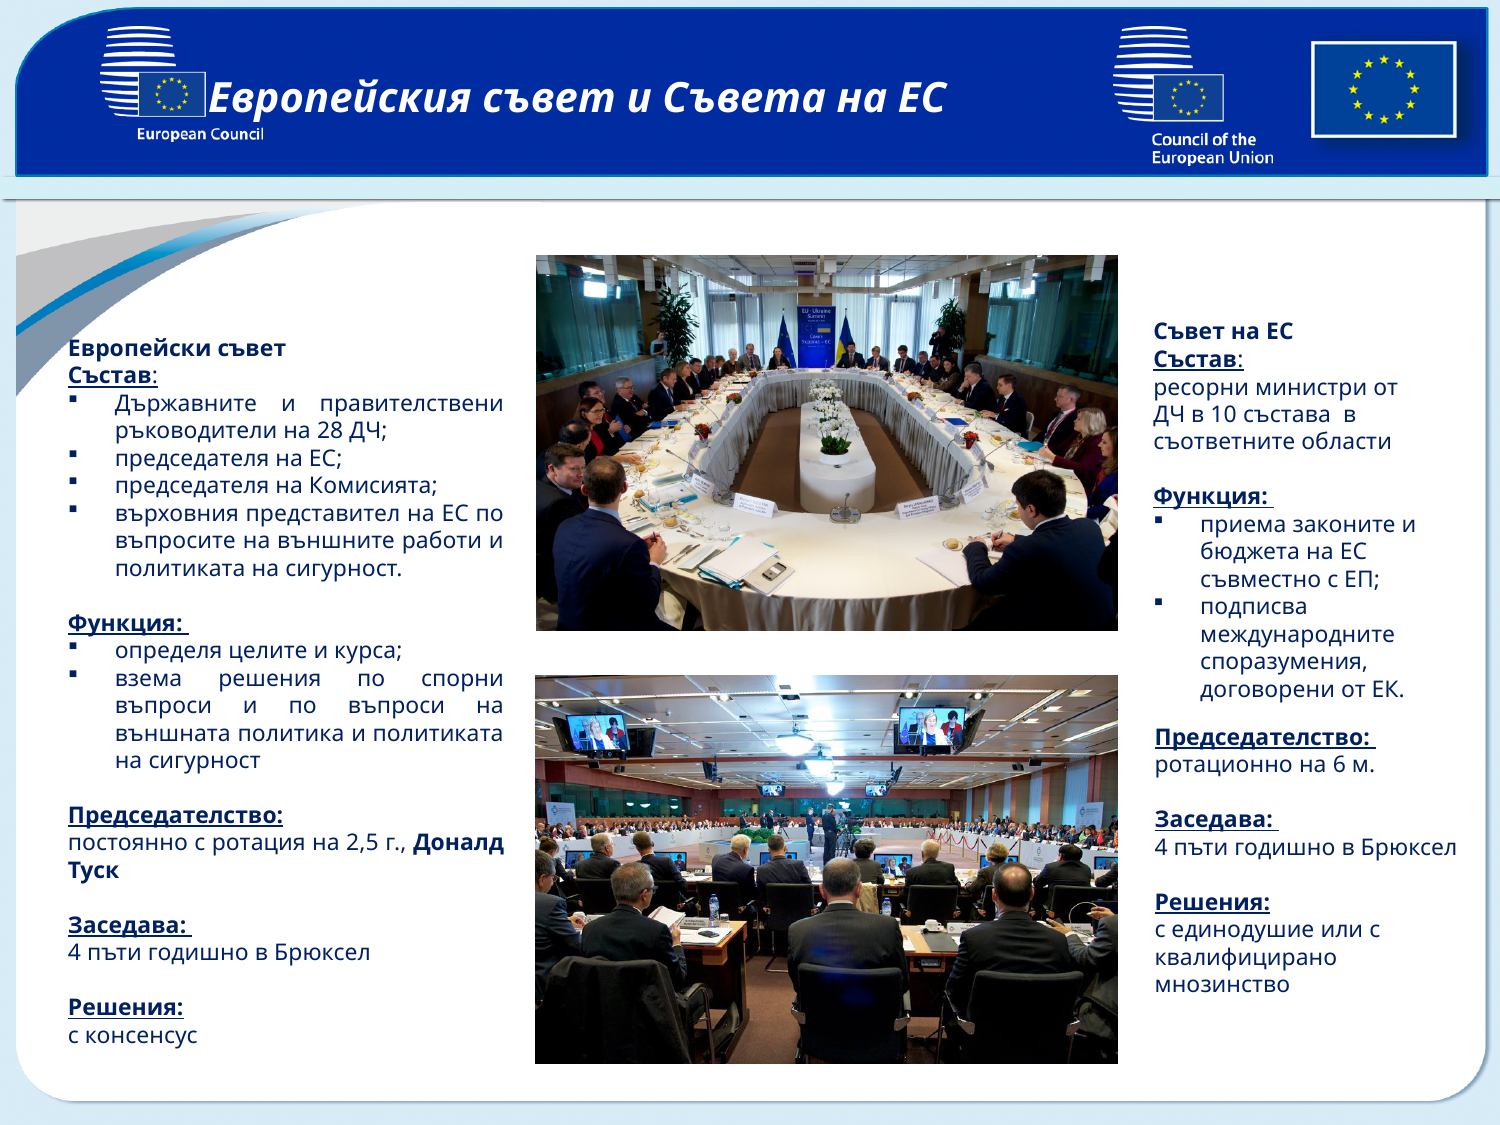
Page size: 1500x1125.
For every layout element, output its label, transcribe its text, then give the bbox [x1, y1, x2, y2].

text_box Европейски съвет Състав: Държавните и правителствени ръководители на 28 ДЧ; председателя на ЕС; председателя на Комисията; върховния представител на ЕС по въпросите на външните работи и политиката на сигурност. Функция: определя целите и курса; взема решения по спорни въпроси и по въпроси на външната политика и политиката на сигурност Председателство: постоянно с ротация на 2,5 г., Доналд Туск Заседава: 4 пъти годишно в Брюксел Решения: с консенсус [53, 326, 520, 1055]
text_box Съвет на ЕС Състав: ресорни министри от ДЧ в 10 състава в съответните области Функция: приема законите и бюджета на ЕС съвместно с ЕП; подписва международните споразумения, договорени от ЕК. [1138, 309, 1449, 709]
picture [0, 0, 1500, 1125]
text_box Председателство: ротационно на 6 м. Заседава: 4 пъти годишно в Брюксел Решения: с единодушие или с квалифицирано мнозинство [1139, 680, 1495, 1125]
title Европейския съвет и Съвета на ЕС [75, 19, 1294, 173]
